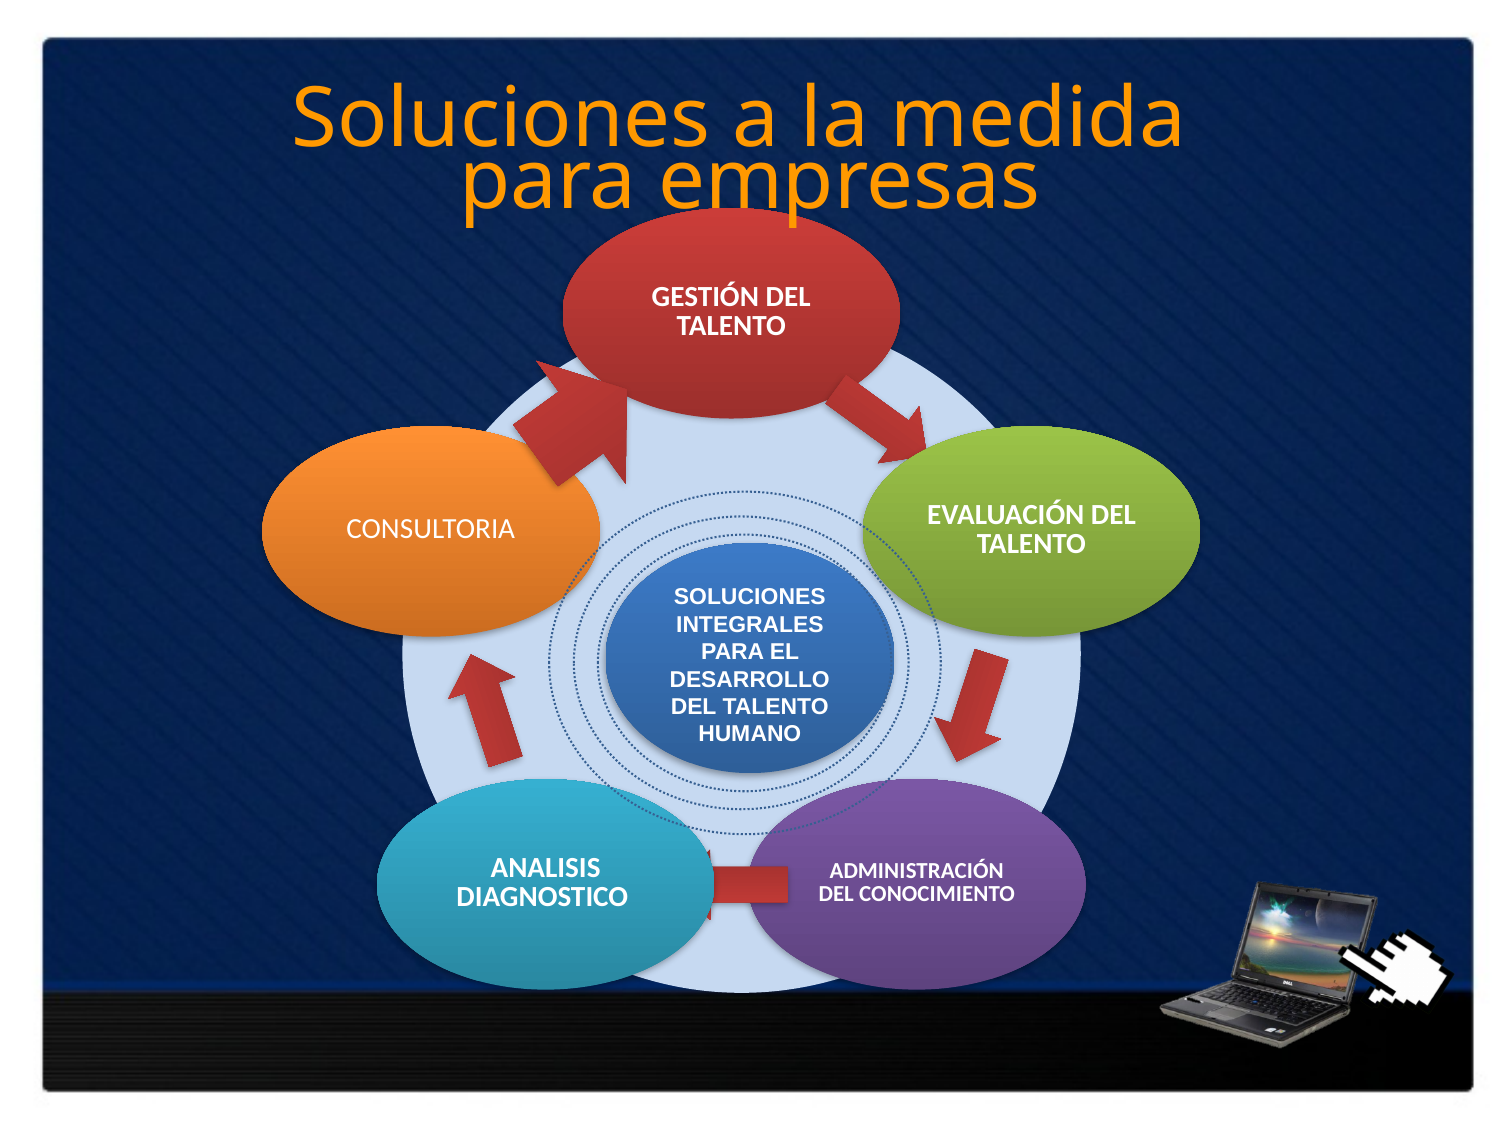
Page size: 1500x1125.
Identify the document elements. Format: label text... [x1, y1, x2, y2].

picture [0, 0, 1500, 1125]
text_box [548, 491, 942, 835]
title Soluciones a la medida [75, 45, 1425, 107]
text_box para empresas [74, 107, 1425, 244]
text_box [55, 207, 1407, 1051]
